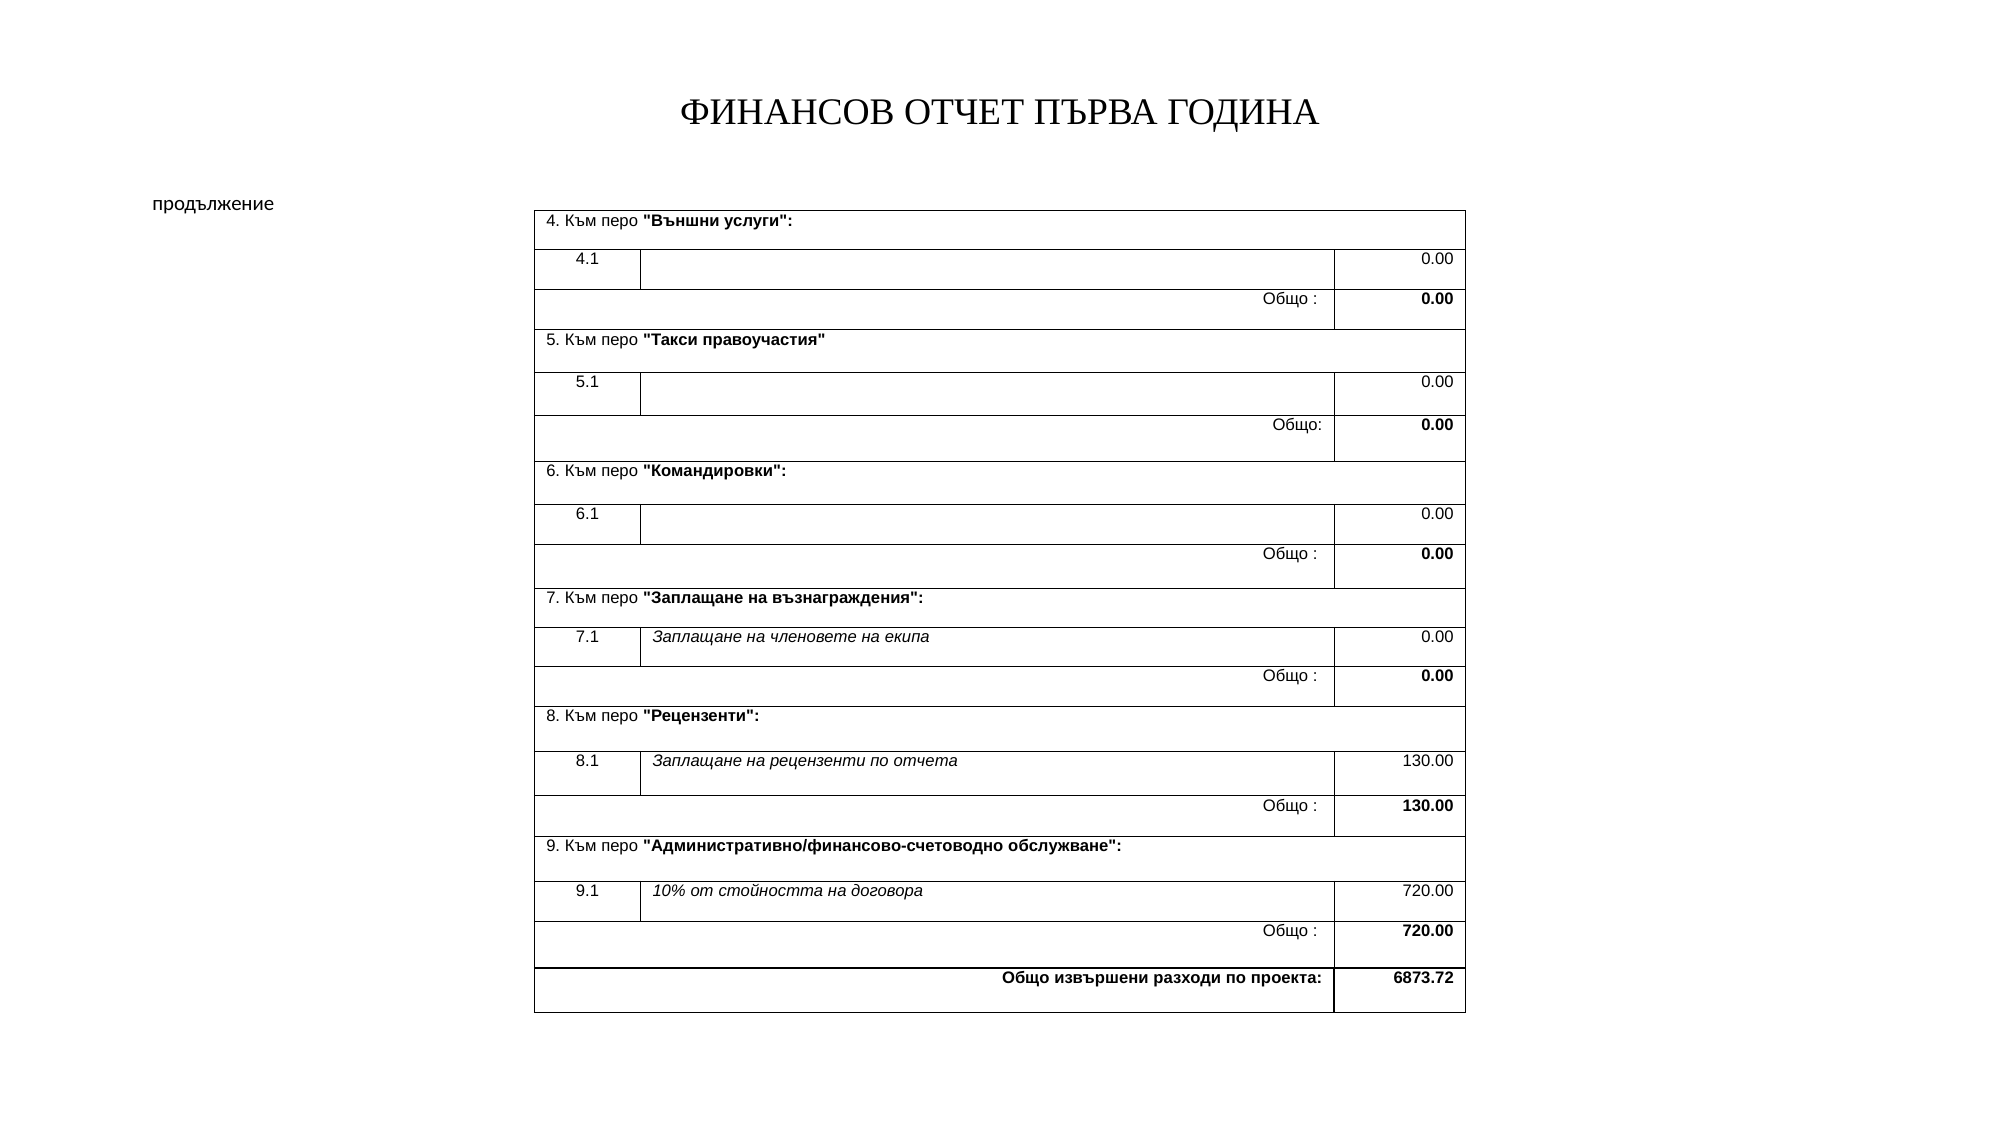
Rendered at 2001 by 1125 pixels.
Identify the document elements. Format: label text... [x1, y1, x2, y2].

table_cell Общо : [535, 290, 1334, 329]
title ФИНАНСОВ ОТЧЕТ ПЪРВА ГОДИНА [137, 59, 1863, 165]
table_cell 7.1 [535, 628, 640, 666]
table_cell Общо : [535, 667, 1334, 706]
table_cell 10% от стойността на договора [641, 882, 1334, 921]
table_header 4. Към перо "Външни услуги": [535, 211, 1465, 249]
table_cell 8.1 [535, 752, 640, 795]
table_cell Заплащане на рецензенти по отчета [641, 752, 1334, 795]
table_cell [641, 373, 1334, 415]
table_cell 0.00 [1335, 667, 1465, 706]
table_cell Общо: [535, 416, 1334, 461]
table_cell 9.1 [535, 882, 640, 921]
table_cell [641, 250, 1334, 289]
table_cell 0.00 [1335, 373, 1465, 415]
table_cell 720.00 [1335, 922, 1465, 967]
table_cell Заплащане на членовете на екипа [641, 628, 1334, 666]
table_cell 0.00 [1335, 250, 1465, 289]
table_cell 6873.72 [1335, 969, 1465, 1012]
table_cell 0.00 [1335, 505, 1465, 544]
table_cell 4.1 [535, 250, 640, 289]
table_cell 130.00 [1335, 796, 1465, 836]
table_cell 7. Към перо "Заплащане на възнаграждения": [535, 589, 1465, 627]
table_cell 0.00 [1335, 545, 1465, 588]
list продължение [137, 184, 1863, 1014]
table_cell [641, 505, 1334, 544]
table_cell 5.1 [535, 373, 640, 415]
table_cell 130.00 [1335, 752, 1465, 795]
table_cell 0.00 [1335, 628, 1465, 666]
table_cell Общо : [535, 796, 1334, 836]
table_cell 8. Към перо "Рецензенти": [535, 707, 1465, 751]
table_cell 0.00 [1335, 290, 1465, 329]
table_cell 0.00 [1335, 416, 1465, 461]
table_cell 5. Към перо "Такси правоучастия" [535, 330, 1465, 372]
table_cell 9. Към перо "Административно/финансово-счетоводно обслужване": [535, 837, 1465, 881]
table_cell Общо извършени разходи по проекта: [535, 969, 1333, 1012]
table_cell Общо : [535, 922, 1334, 967]
table_cell 6. Към перо "Командировки": [535, 462, 1465, 504]
table_cell 720.00 [1335, 882, 1465, 921]
table_cell Общо : [535, 545, 1334, 588]
table_cell 6.1 [535, 505, 640, 544]
